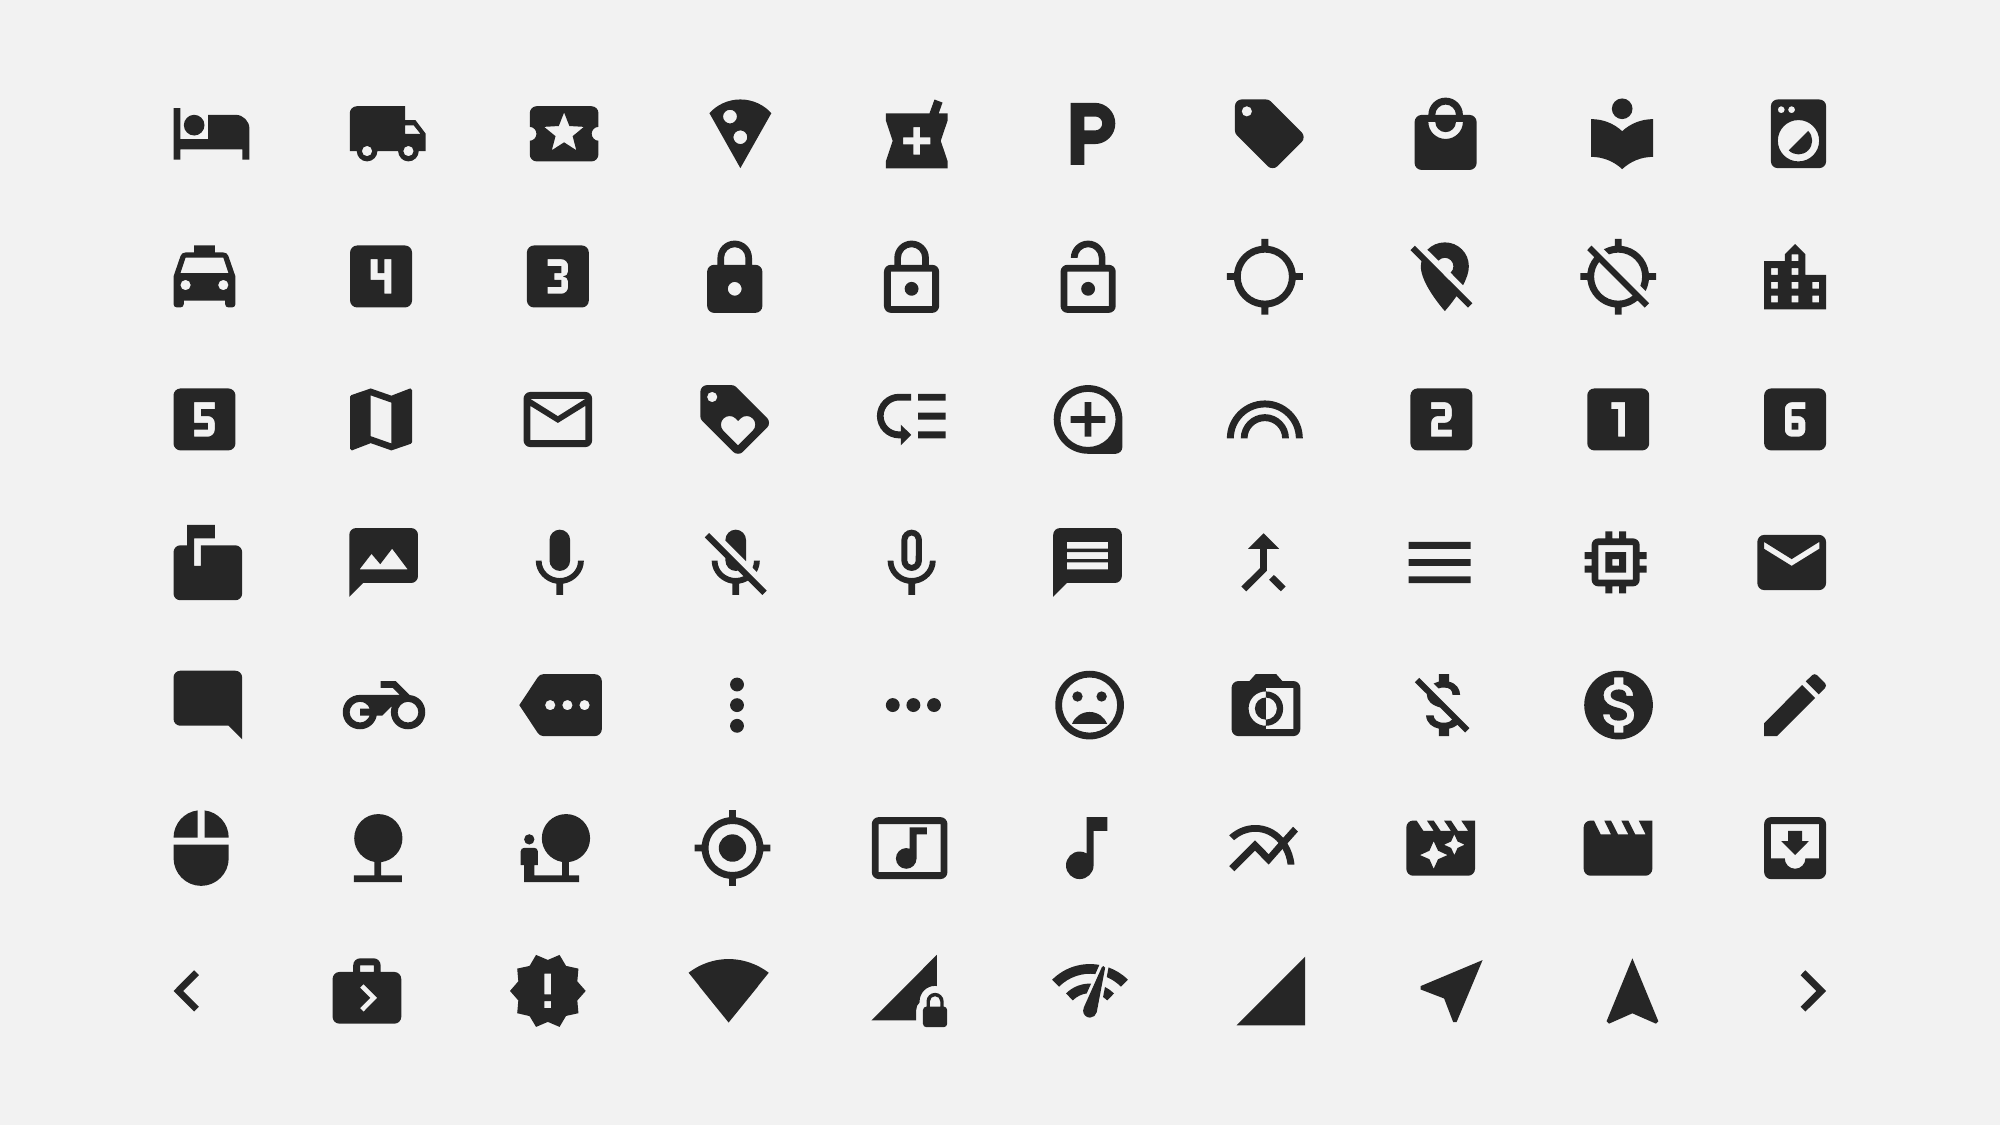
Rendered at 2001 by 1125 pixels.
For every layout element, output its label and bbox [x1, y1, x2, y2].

text_box [529, 106, 599, 162]
text_box [1587, 388, 1650, 451]
text_box [350, 245, 413, 308]
text_box [1800, 970, 1827, 1012]
text_box [173, 108, 250, 160]
text_box [1053, 385, 1123, 454]
text_box [349, 106, 426, 162]
text_box [1583, 820, 1653, 876]
text_box [1414, 97, 1477, 170]
text_box [871, 954, 937, 1021]
text_box [1805, 674, 1827, 695]
text_box [1591, 119, 1654, 170]
text_box [1052, 964, 1100, 987]
text_box [707, 240, 763, 313]
text_box [1408, 576, 1471, 584]
text_box [519, 674, 602, 737]
text_box [1106, 967, 1128, 987]
text_box [883, 240, 940, 313]
text_box [342, 681, 426, 730]
text_box [1764, 388, 1827, 451]
text_box [700, 385, 770, 454]
text_box [173, 810, 198, 838]
text_box [1584, 531, 1647, 594]
text_box [1764, 244, 1827, 310]
text_box [927, 698, 941, 713]
text_box [1406, 820, 1476, 876]
text_box [1070, 102, 1116, 165]
text_box [1764, 685, 1816, 737]
text_box [1408, 541, 1471, 549]
text_box [523, 391, 593, 448]
text_box [1603, 238, 1657, 291]
text_box [694, 810, 771, 886]
text_box [1066, 817, 1108, 880]
text_box [876, 393, 912, 446]
text_box [1103, 986, 1115, 1001]
text_box [1236, 956, 1306, 1026]
text_box [730, 677, 744, 692]
text_box [1408, 559, 1471, 566]
text_box [1226, 400, 1303, 439]
text_box [1410, 245, 1473, 312]
text_box [1584, 670, 1653, 740]
text_box [332, 958, 402, 1024]
text_box [520, 814, 591, 883]
text_box [688, 959, 769, 1023]
text_box [1083, 966, 1106, 1018]
text_box [173, 388, 236, 451]
text_box [1770, 99, 1827, 169]
text_box [1764, 817, 1827, 880]
text_box [526, 245, 589, 308]
text_box [1410, 388, 1473, 451]
text_box [1269, 574, 1286, 592]
text_box [1757, 534, 1827, 591]
text_box [1055, 670, 1124, 740]
text_box [1060, 240, 1116, 313]
text_box [353, 814, 403, 883]
text_box [918, 431, 946, 439]
text_box [725, 529, 747, 562]
text_box [1229, 825, 1298, 872]
text_box [510, 954, 586, 1027]
text_box [885, 698, 900, 713]
text_box [901, 529, 922, 571]
text_box [1053, 528, 1122, 597]
text_box [1231, 674, 1301, 737]
text_box [887, 560, 936, 595]
text_box [730, 698, 744, 713]
text_box [1427, 242, 1469, 286]
text_box [173, 844, 229, 886]
text_box [918, 393, 946, 401]
text_box [1580, 245, 1650, 315]
text_box [906, 698, 921, 713]
text_box [549, 529, 571, 571]
text_box [704, 533, 767, 595]
text_box [173, 970, 199, 1012]
text_box [918, 412, 946, 420]
text_box [173, 245, 236, 308]
text_box [1414, 677, 1470, 737]
text_box [922, 992, 948, 1028]
text_box [730, 718, 744, 733]
text_box [1606, 958, 1659, 1024]
text_box [1433, 674, 1461, 695]
text_box [173, 524, 243, 601]
text_box [1234, 99, 1304, 169]
text_box [350, 388, 413, 451]
text_box [1226, 238, 1303, 315]
text_box [871, 817, 948, 880]
text_box [204, 810, 229, 838]
text_box [1241, 533, 1280, 592]
text_box [1420, 960, 1483, 1023]
text_box [1611, 98, 1633, 120]
text_box [535, 560, 584, 595]
text_box [349, 528, 418, 597]
text_box [173, 670, 243, 740]
text_box [709, 99, 772, 169]
text_box [1066, 983, 1092, 1001]
text_box [885, 99, 948, 169]
